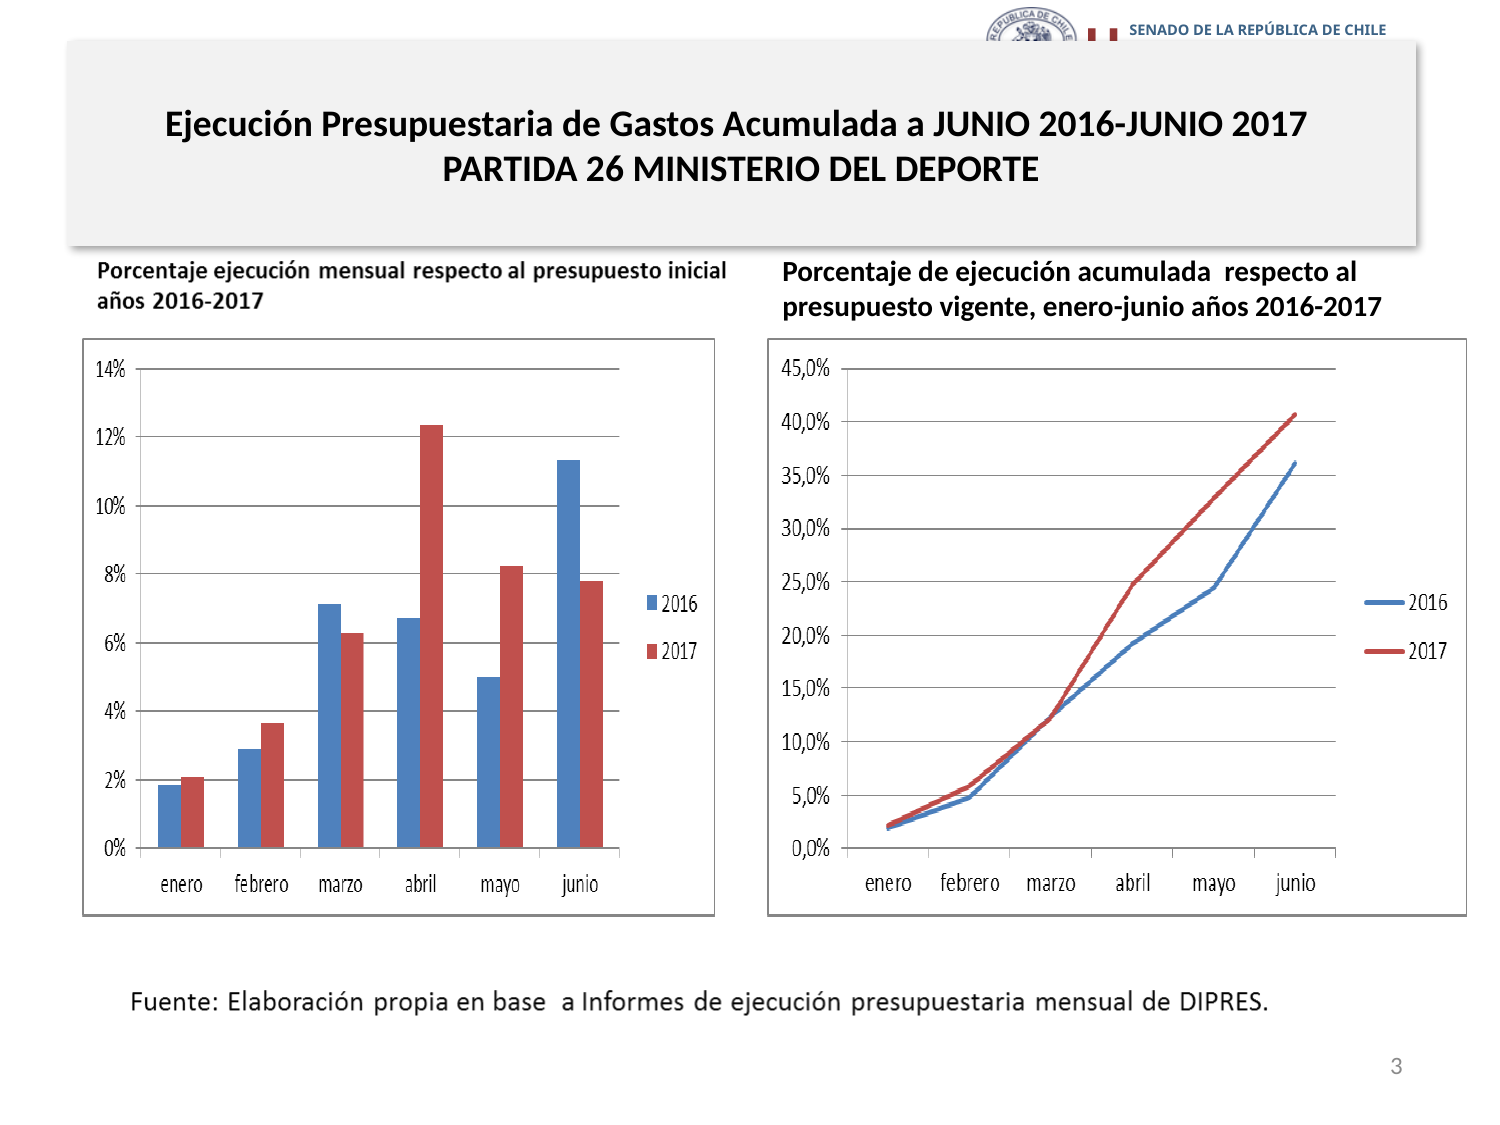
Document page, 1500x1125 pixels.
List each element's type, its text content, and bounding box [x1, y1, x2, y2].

picture [82, 338, 715, 918]
picture [112, 973, 1391, 1056]
slide_number 3 [1067, 1035, 1418, 1095]
title Ejecución Presupuestaria de Gastos Acumulada a JUNIO 2016-JUNIO 2017 PARTIDA 26 MINISTERIO DEL DEPORTE [67, 41, 1415, 245]
text_box [63, 231, 1414, 1047]
picture [82, 248, 751, 332]
picture [767, 338, 1467, 918]
text_box Porcentaje de ejecución acumulada respecto al presupuesto vigente, enero-junio años 2016-2017 [767, 245, 1431, 317]
picture [986, 7, 1079, 41]
